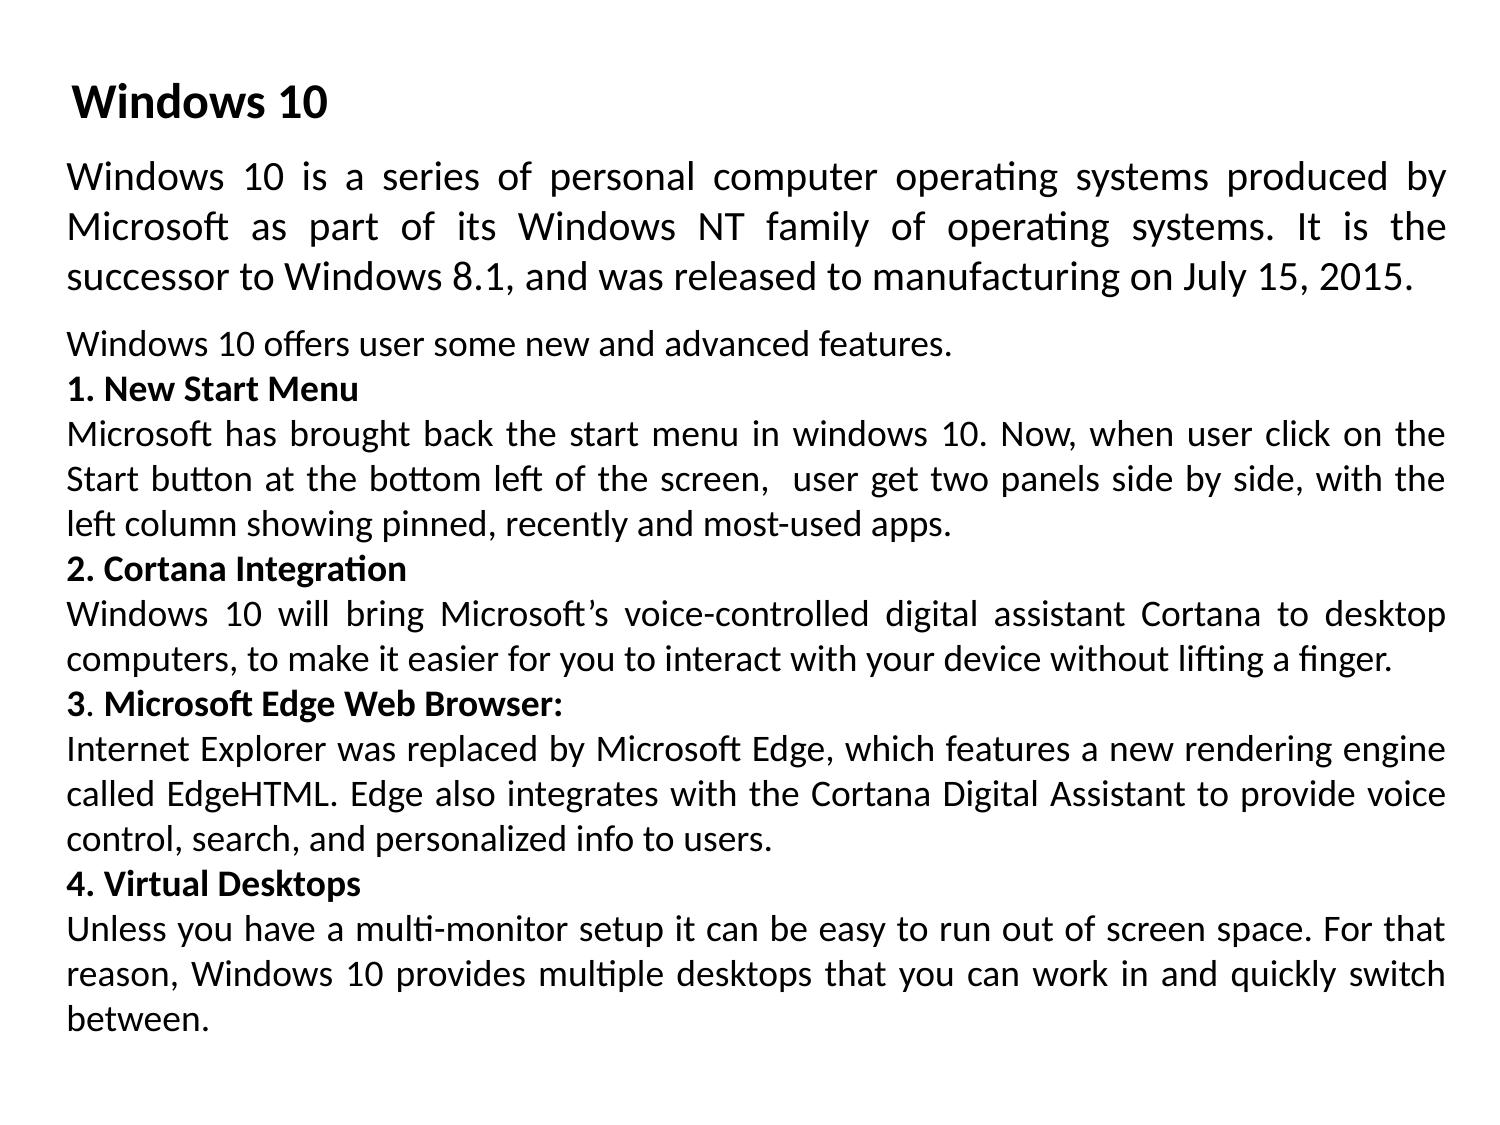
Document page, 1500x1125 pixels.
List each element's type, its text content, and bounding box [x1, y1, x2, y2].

text_box Windows 10 offers user some new and advanced features. 1. New Start Menu Microsoft has brought back the start menu in windows 10. Now, when user click on the Start button at the bottom left of the screen, user get two panels side by side, with the left column showing pinned, recently and most-used apps. 2. Cortana Integration Windows 10 will bring Microsoft’s voice-controlled digital assistant Cortana to desktop computers, to make it easier for you to interact with your device without lifting a finger. 3. Microsoft Edge Web Browser: Internet Explorer was replaced by Microsoft Edge, which features a new rendering engine called EdgeHTML. Edge also integrates with the Cortana Digital Assistant to provide voice control, search, and personalized info to users. 4. Virtual Desktops Unless you have a multi-monitor setup it can be easy to run out of screen space. For that reason, Windows 10 provides multiple desktops that you can work in and quickly switch between. [51, 311, 1463, 1047]
text_box Windows 10 [56, 61, 374, 137]
text_box Windows 10 is a series of personal computer operating systems produced by Microsoft as part of its Windows NT family of operating systems. It is the successor to Windows 8.1, and was released to manufacturing on July 15, 2015. [51, 141, 1463, 307]
